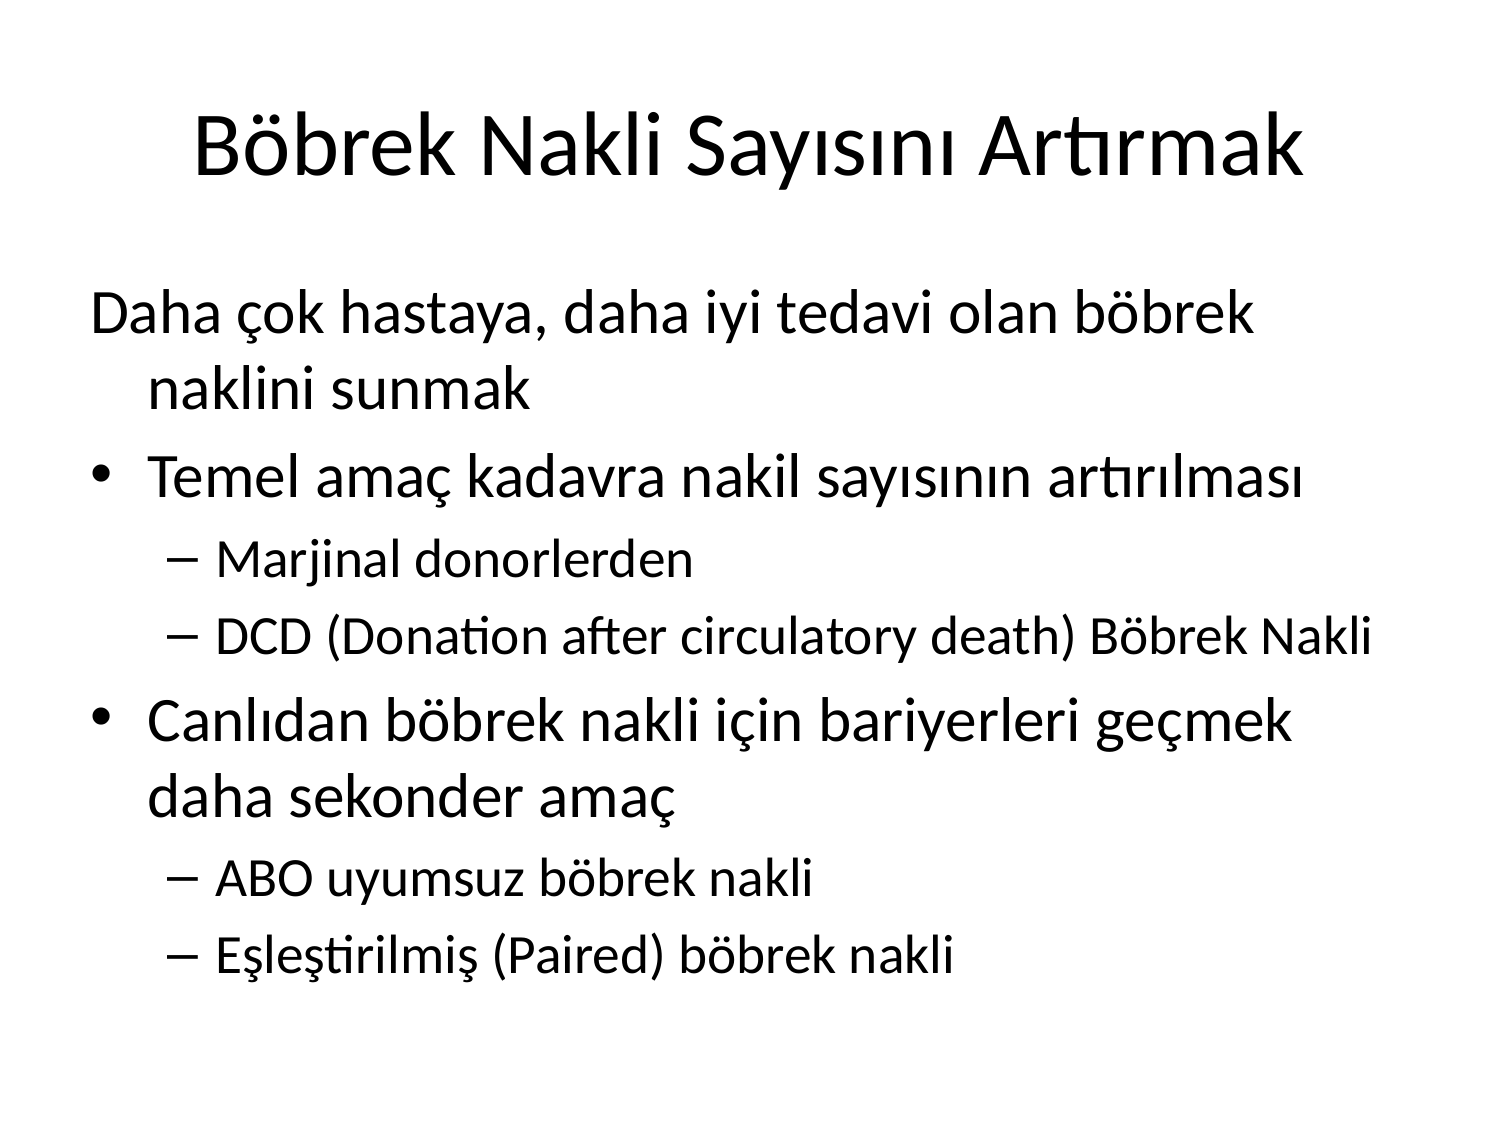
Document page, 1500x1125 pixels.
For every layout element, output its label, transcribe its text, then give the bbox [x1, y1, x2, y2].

list Daha çok hastaya, daha iyi tedavi olan böbrek naklini sunmak Temel amaç kadavra nakil sayısının artırılması Marjinal donorlerden DCD (Donation after circulatory death) Böbrek Nakli Canlıdan böbrek nakli için bariyerleri geçmek daha sekonder amaç ABO uyumsuz böbrek nakli Eşleştirilmiş (Paired) böbrek nakli [75, 262, 1425, 1005]
title Böbrek Nakli Sayısını Artırmak [75, 45, 1425, 233]
